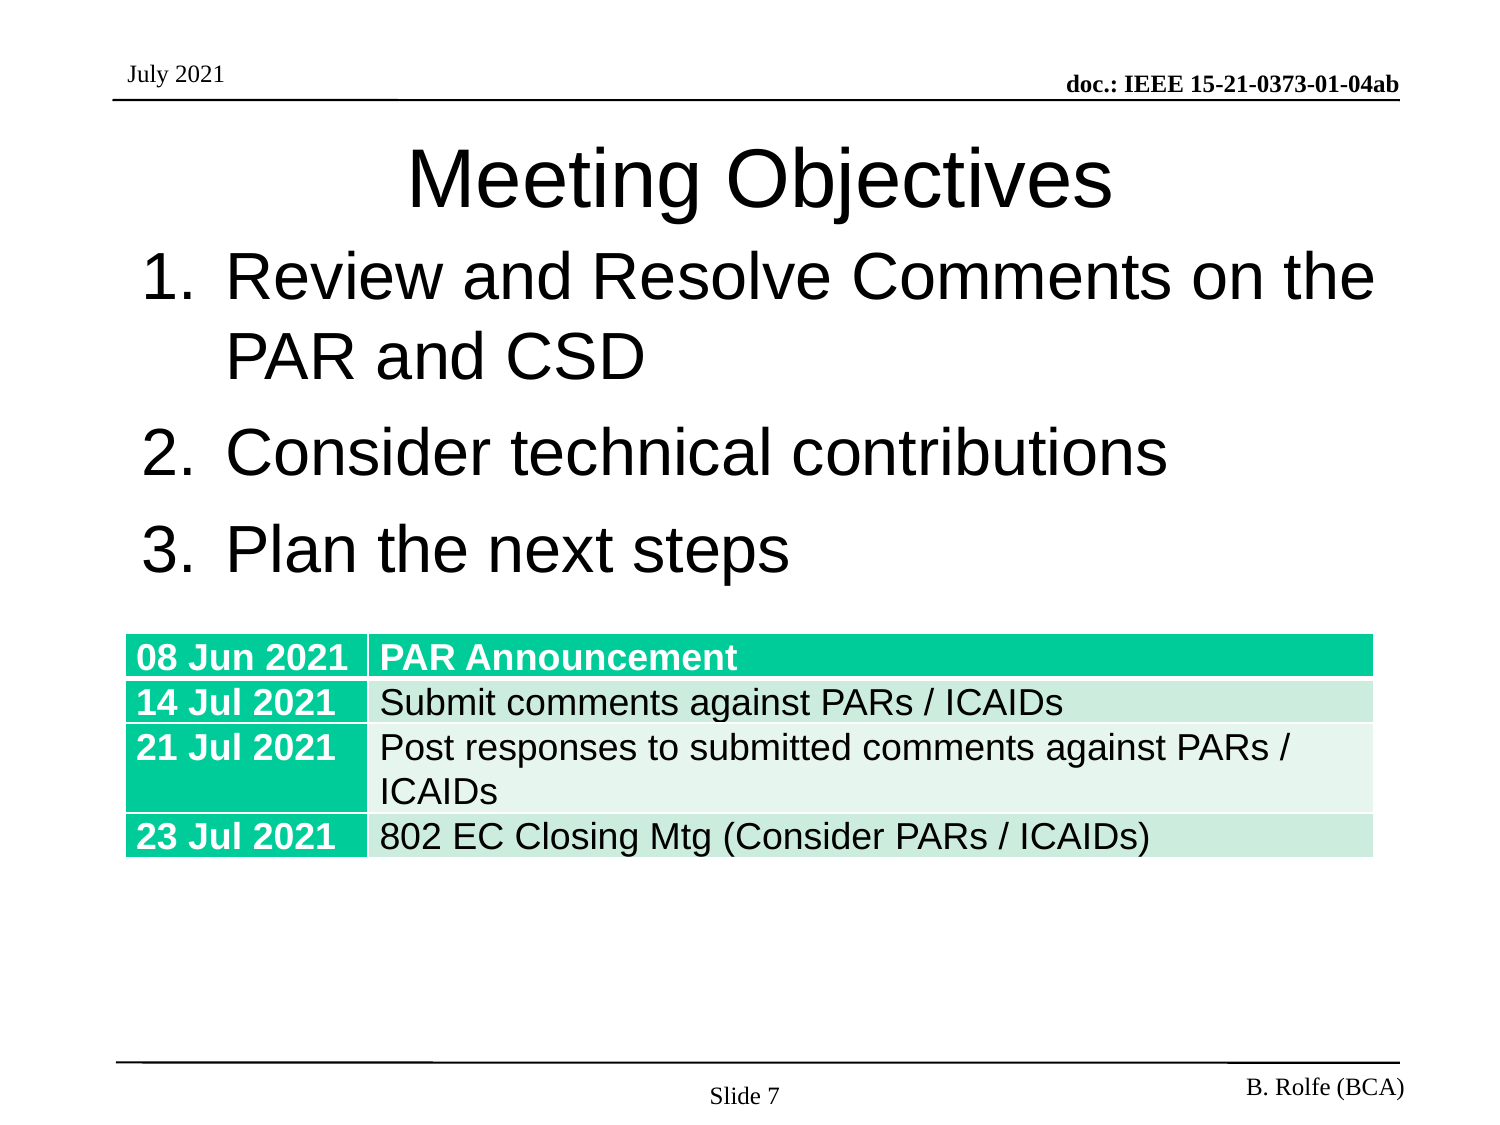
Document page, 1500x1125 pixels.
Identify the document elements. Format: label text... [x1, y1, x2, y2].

title Meeting Objectives [123, 112, 1398, 237]
table_header 08 Jun 2021 [126, 634, 367, 676]
table_cell Submit comments against PARs / ICAIDs [369, 681, 1373, 722]
slide_number Slide 7 [690, 1075, 799, 1115]
list Review and Resolve Comments on the PAR and CSD Consider technical contributions Plan the next steps [125, 224, 1400, 1024]
table_header PAR Announcement [369, 634, 1373, 676]
table_cell Post responses to submitted comments against PARs / ICAIDs [369, 724, 1373, 812]
table_cell 23 Jul 2021 [126, 814, 367, 857]
table_cell 14 Jul 2021 [126, 681, 367, 722]
table_cell 802 EC Closing Mtg (Consider PARs / ICAIDs) [369, 814, 1373, 857]
table_cell 21 Jul 2021 [126, 724, 367, 812]
